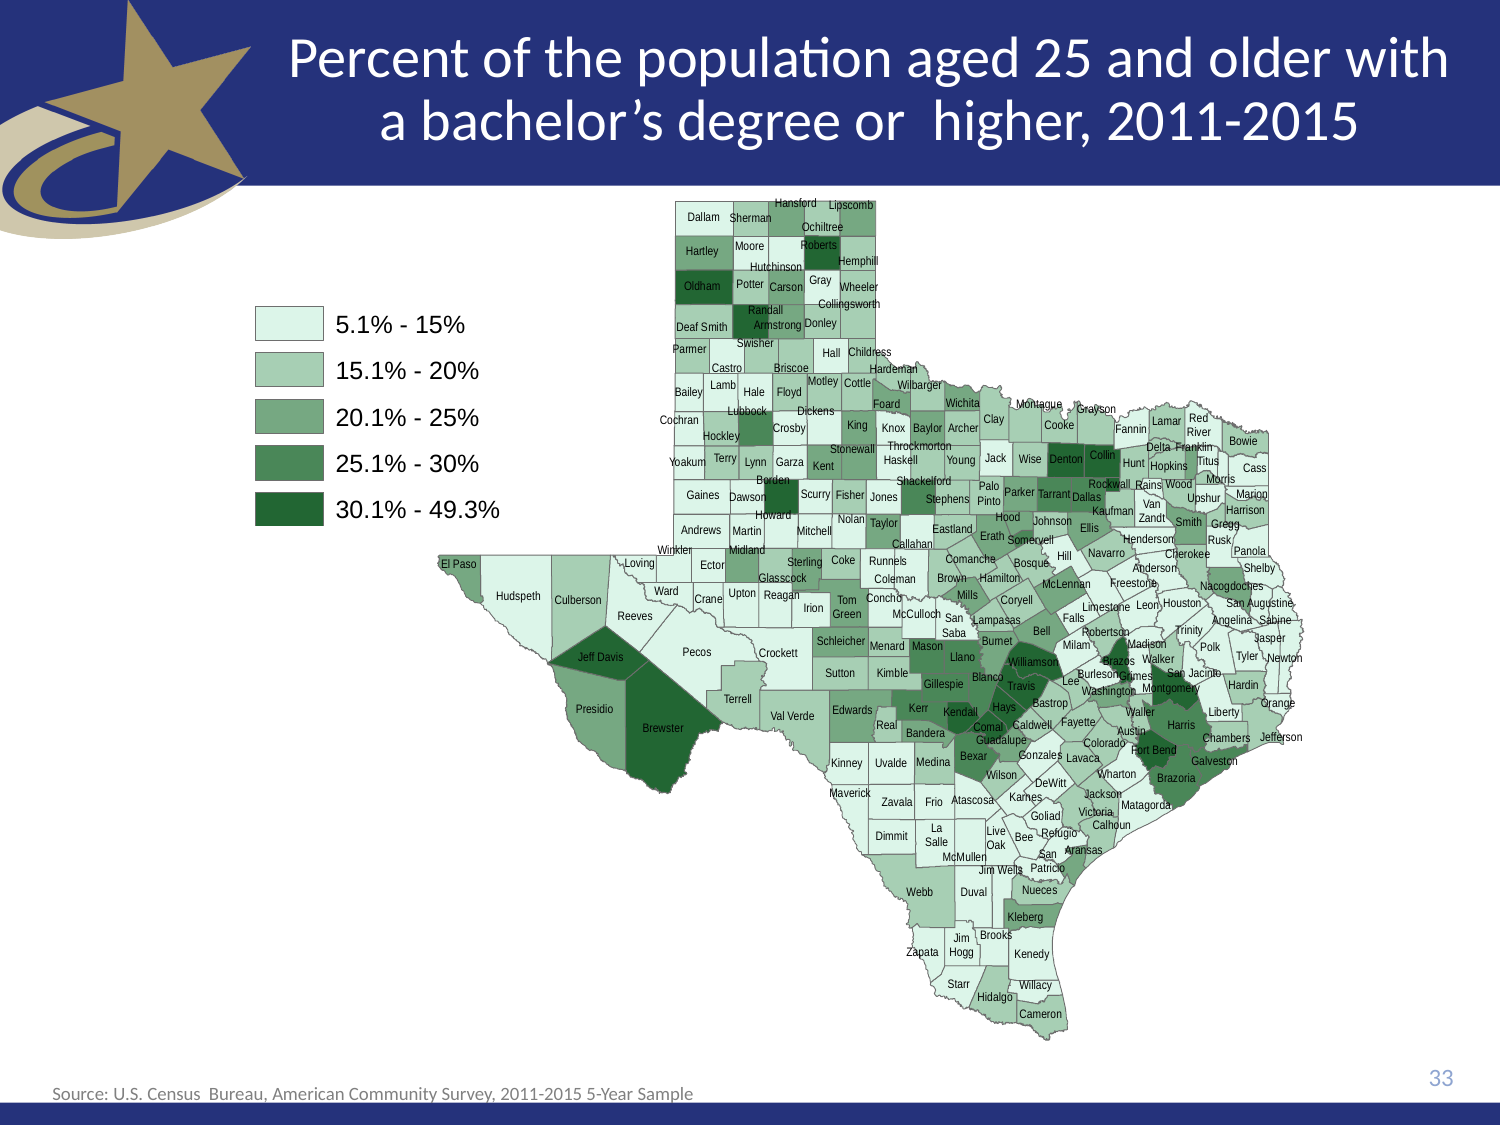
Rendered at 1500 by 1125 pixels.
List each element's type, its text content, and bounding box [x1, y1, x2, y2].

text_box Source: U.S. Census Bureau, American Community Survey, 2011-2015 5-Year Sample [37, 1073, 1088, 1112]
title Percent of the population aged 25 and older with a bachelor’s degree or higher, 2011-2015 [255, 15, 1485, 165]
slide_number 33 [1335, 1050, 1469, 1103]
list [418, 165, 1335, 1103]
picture [254, 299, 523, 527]
picture [0, 0, 251, 239]
